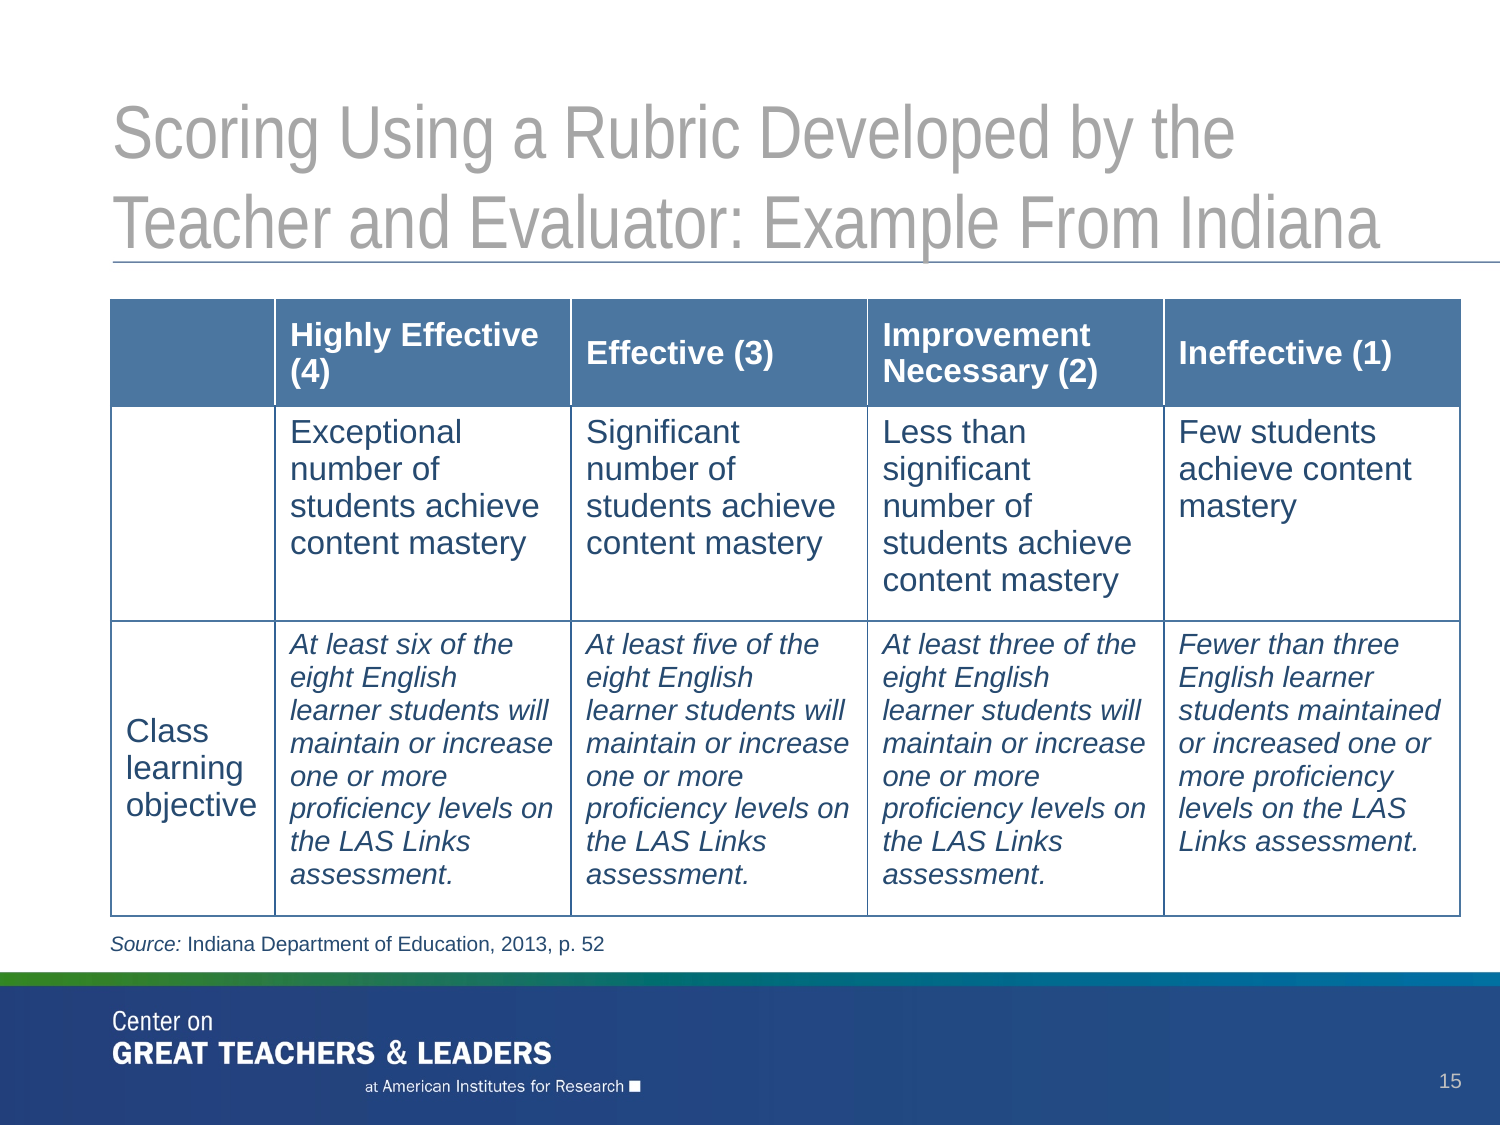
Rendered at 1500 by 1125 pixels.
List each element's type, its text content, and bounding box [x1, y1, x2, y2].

table_cell Few students achieve content mastery [1165, 407, 1459, 620]
slide_number 15 [1436, 1067, 1462, 1093]
table_cell Class learning objective [112, 622, 274, 915]
table_cell At least six of the eight English learner students will maintain or increase one or more proficiency levels on the LAS Links assessment. [276, 622, 570, 915]
table_header Highly Effective (4) [276, 301, 570, 405]
picture [0, 0, 1500, 1125]
table_header Improvement Necessary (2) [868, 301, 1163, 405]
table_cell At least three of the eight English learner students will maintain or increase one or more proficiency levels on the LAS Links assessment. [868, 622, 1163, 915]
table_cell At least five of the eight English learner students will maintain or increase one or more proficiency levels on the LAS Links assessment. [572, 622, 867, 915]
table_cell Fewer than three English learner students maintained or increased one or more proficiency levels on the LAS Links assessment. [1165, 622, 1459, 915]
text_box Source: Indiana Department of Education, 2013, p. 52 [109, 930, 1460, 956]
table_header Ineffective (1) [1165, 301, 1459, 405]
table_header Effective (3) [572, 301, 867, 405]
table_cell Exceptional number of students achieve content mastery [276, 407, 570, 620]
table_cell [112, 407, 274, 620]
table_header [112, 301, 274, 405]
title Scoring Using a Rubric Developed by the Teacher and Evaluator: Example From Indiana [112, 20, 1462, 264]
table_cell Less than significant number of students achieve content mastery [868, 407, 1163, 620]
table_cell Significant number of students achieve content mastery [572, 407, 867, 620]
